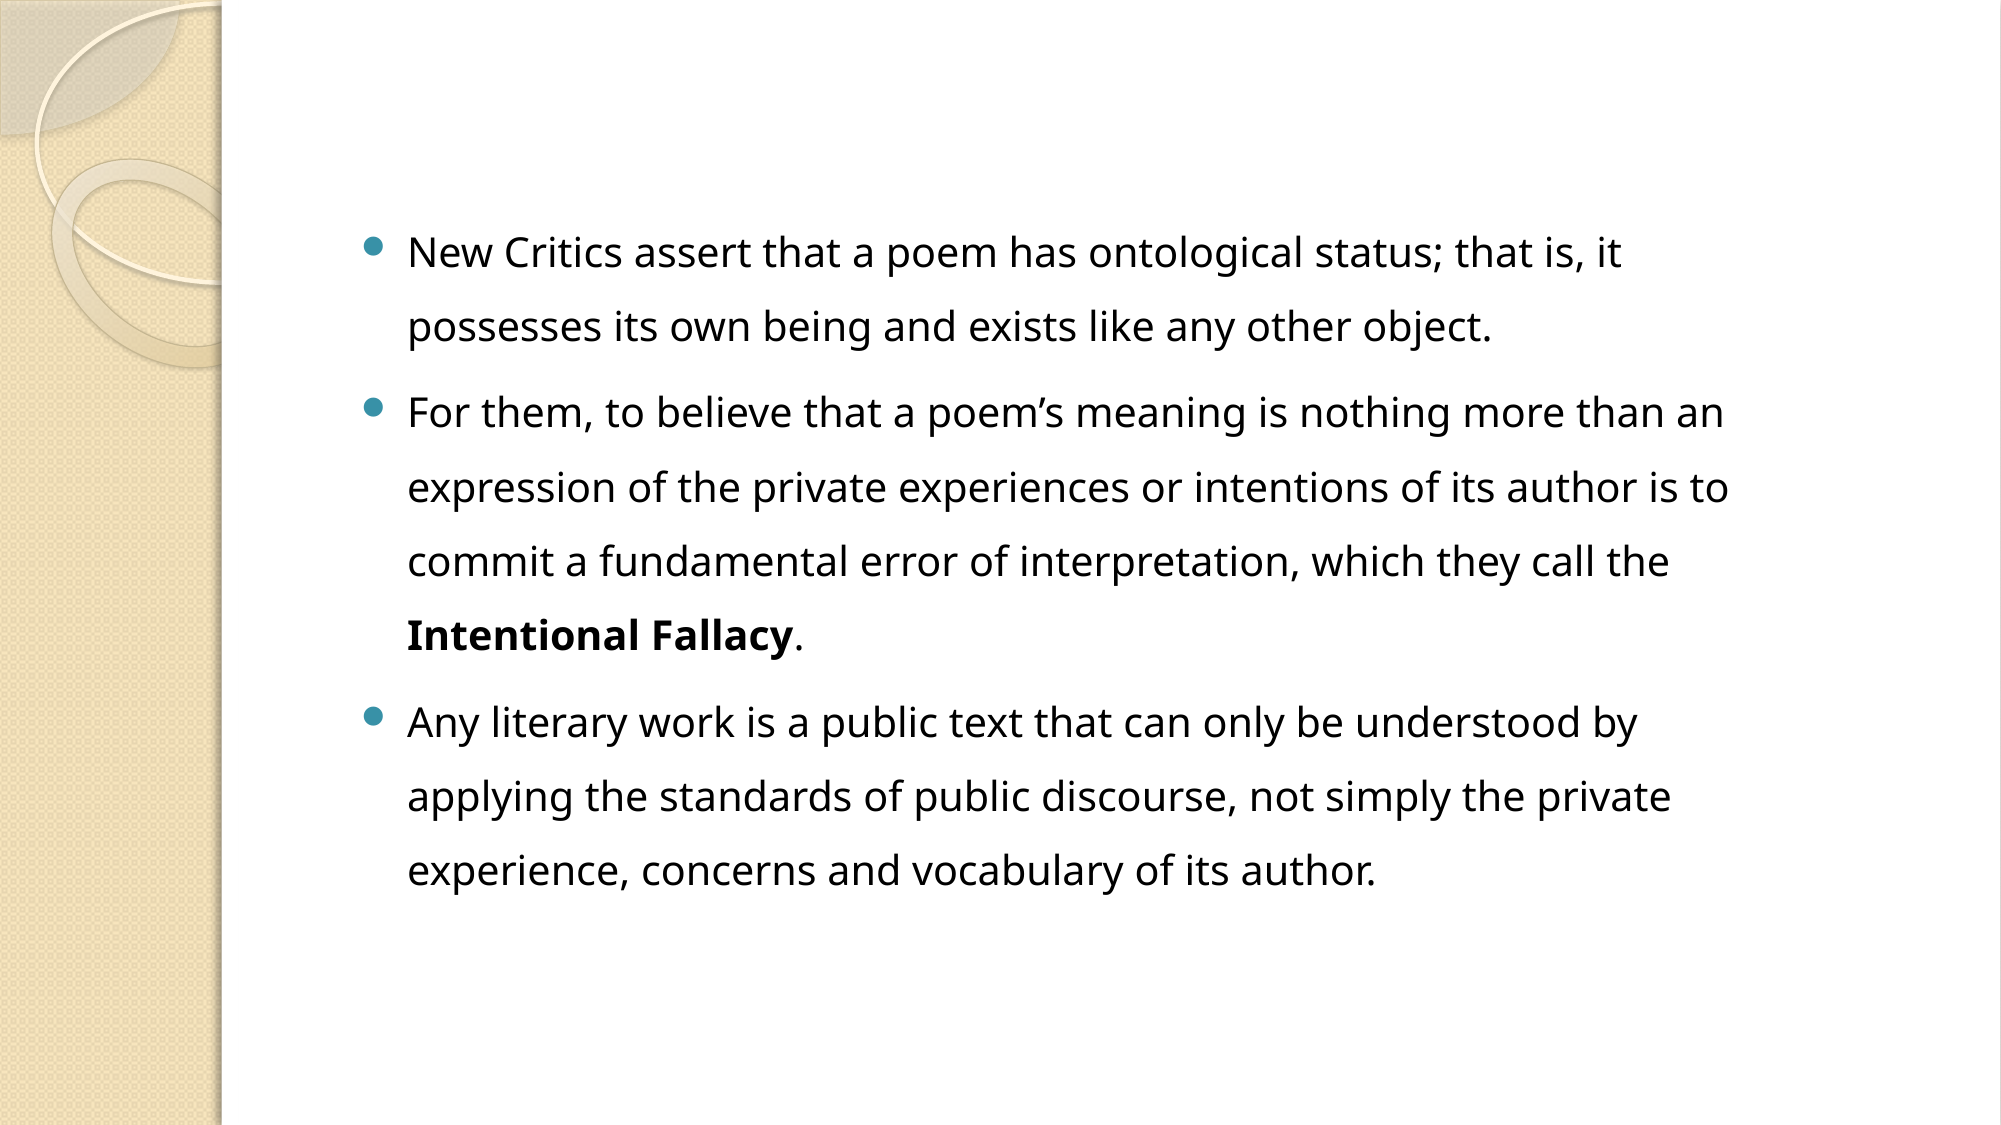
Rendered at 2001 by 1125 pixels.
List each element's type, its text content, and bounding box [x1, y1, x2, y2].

list New Critics assert that a poem has ontological status; that is, it possesses its own being and exists like any other object. For them, to believe that a poem’s meaning is nothing more than an expression of the private experiences or intentions of its author is to commit a fundamental error of interpretation, which they call the Intentional Fallacy. Any literary work is a public text that can only be understood by applying the standards of public discourse, not simply the private experience, concerns and vocabulary of its author. [333, 193, 1796, 905]
